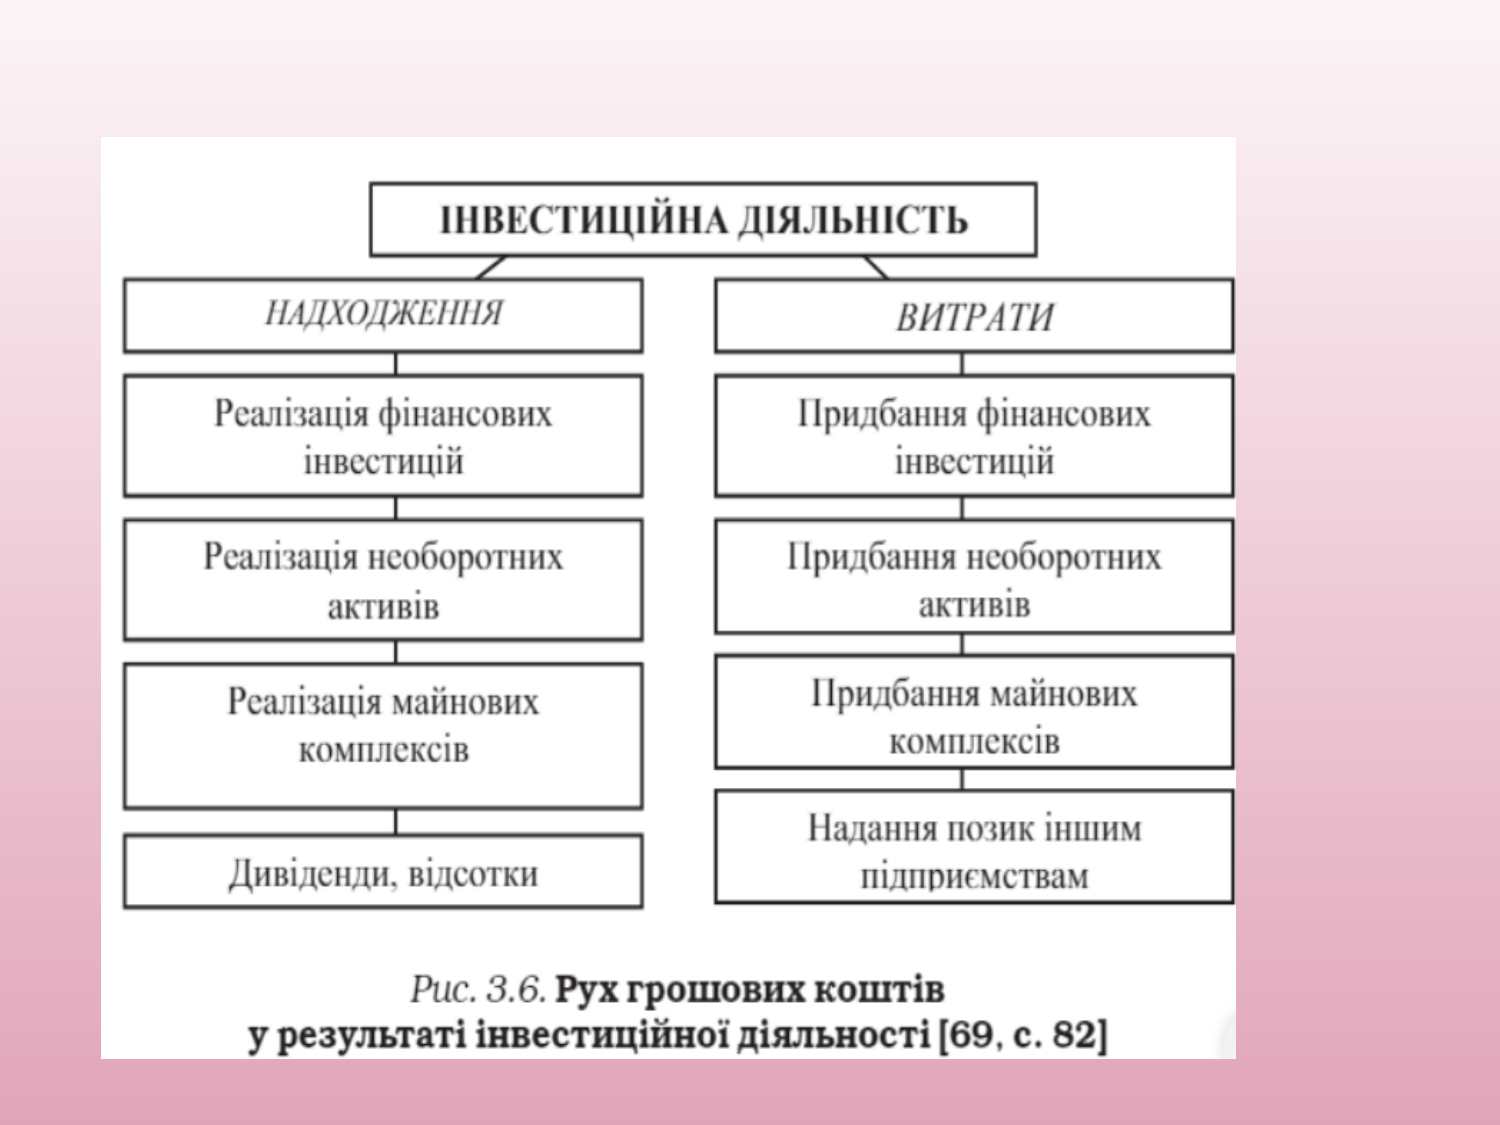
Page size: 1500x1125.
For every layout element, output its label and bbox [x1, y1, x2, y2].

list [101, 136, 1237, 1060]
